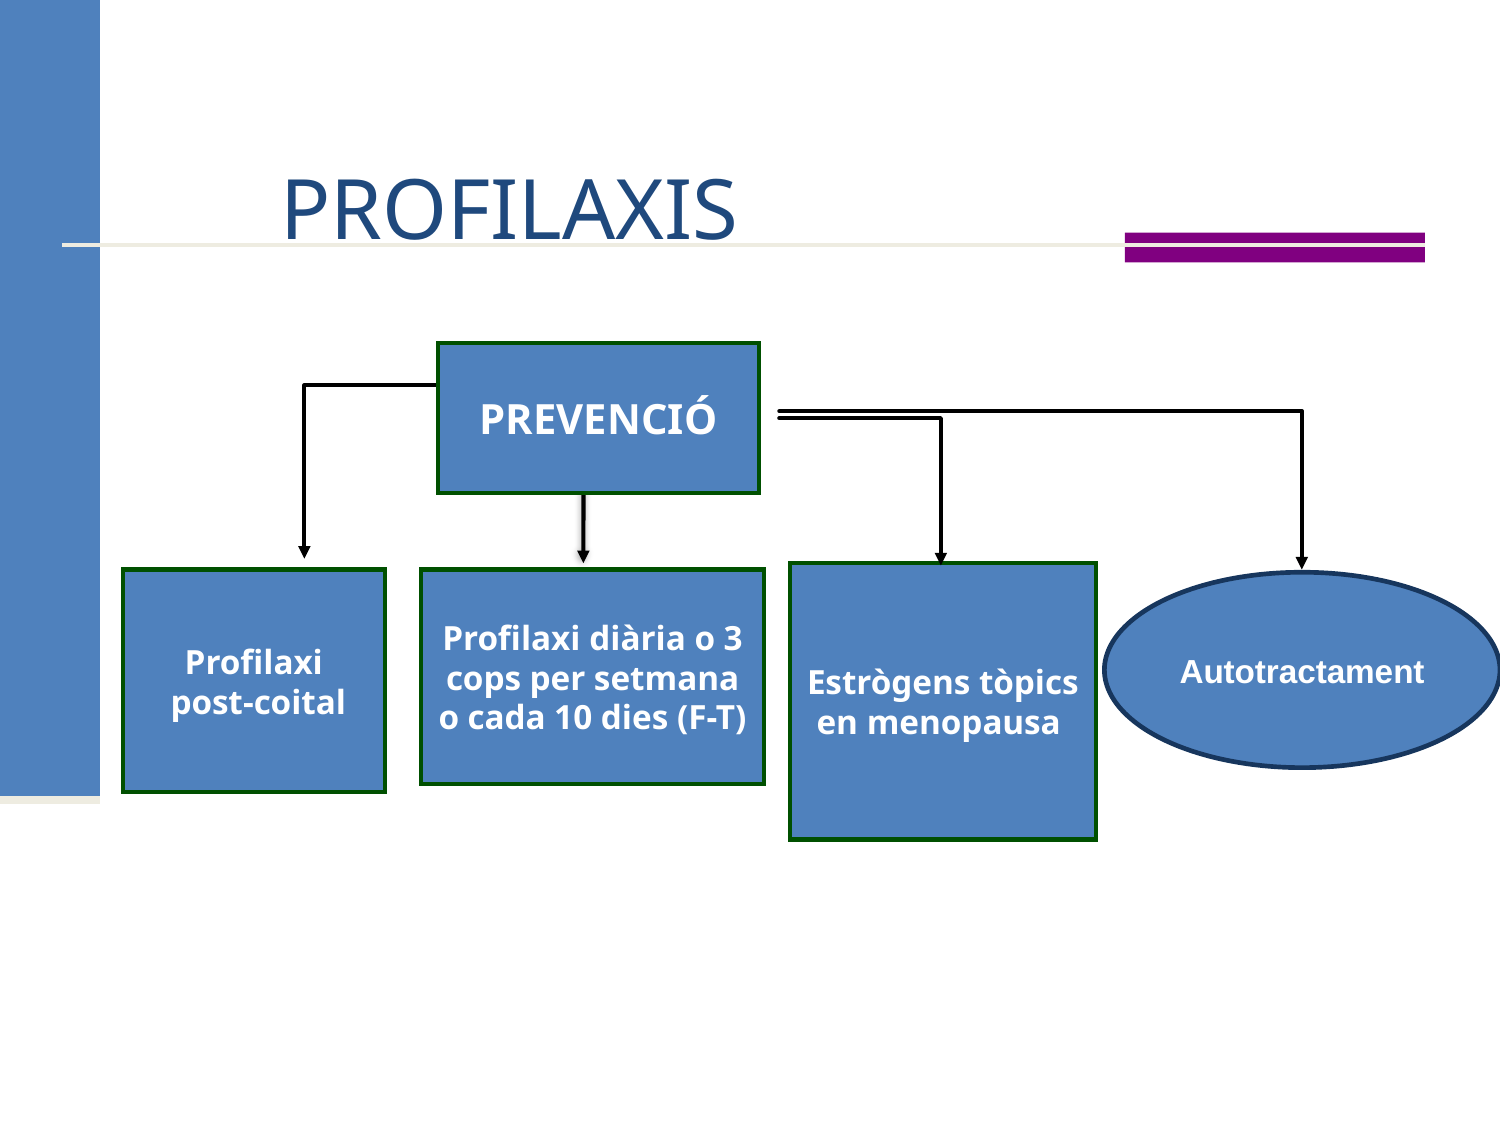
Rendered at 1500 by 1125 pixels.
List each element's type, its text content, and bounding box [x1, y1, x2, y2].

text_box PREVENCIÓ [437, 343, 759, 383]
title PROFILAXIS [265, 149, 1343, 383]
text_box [123, 385, 1500, 840]
